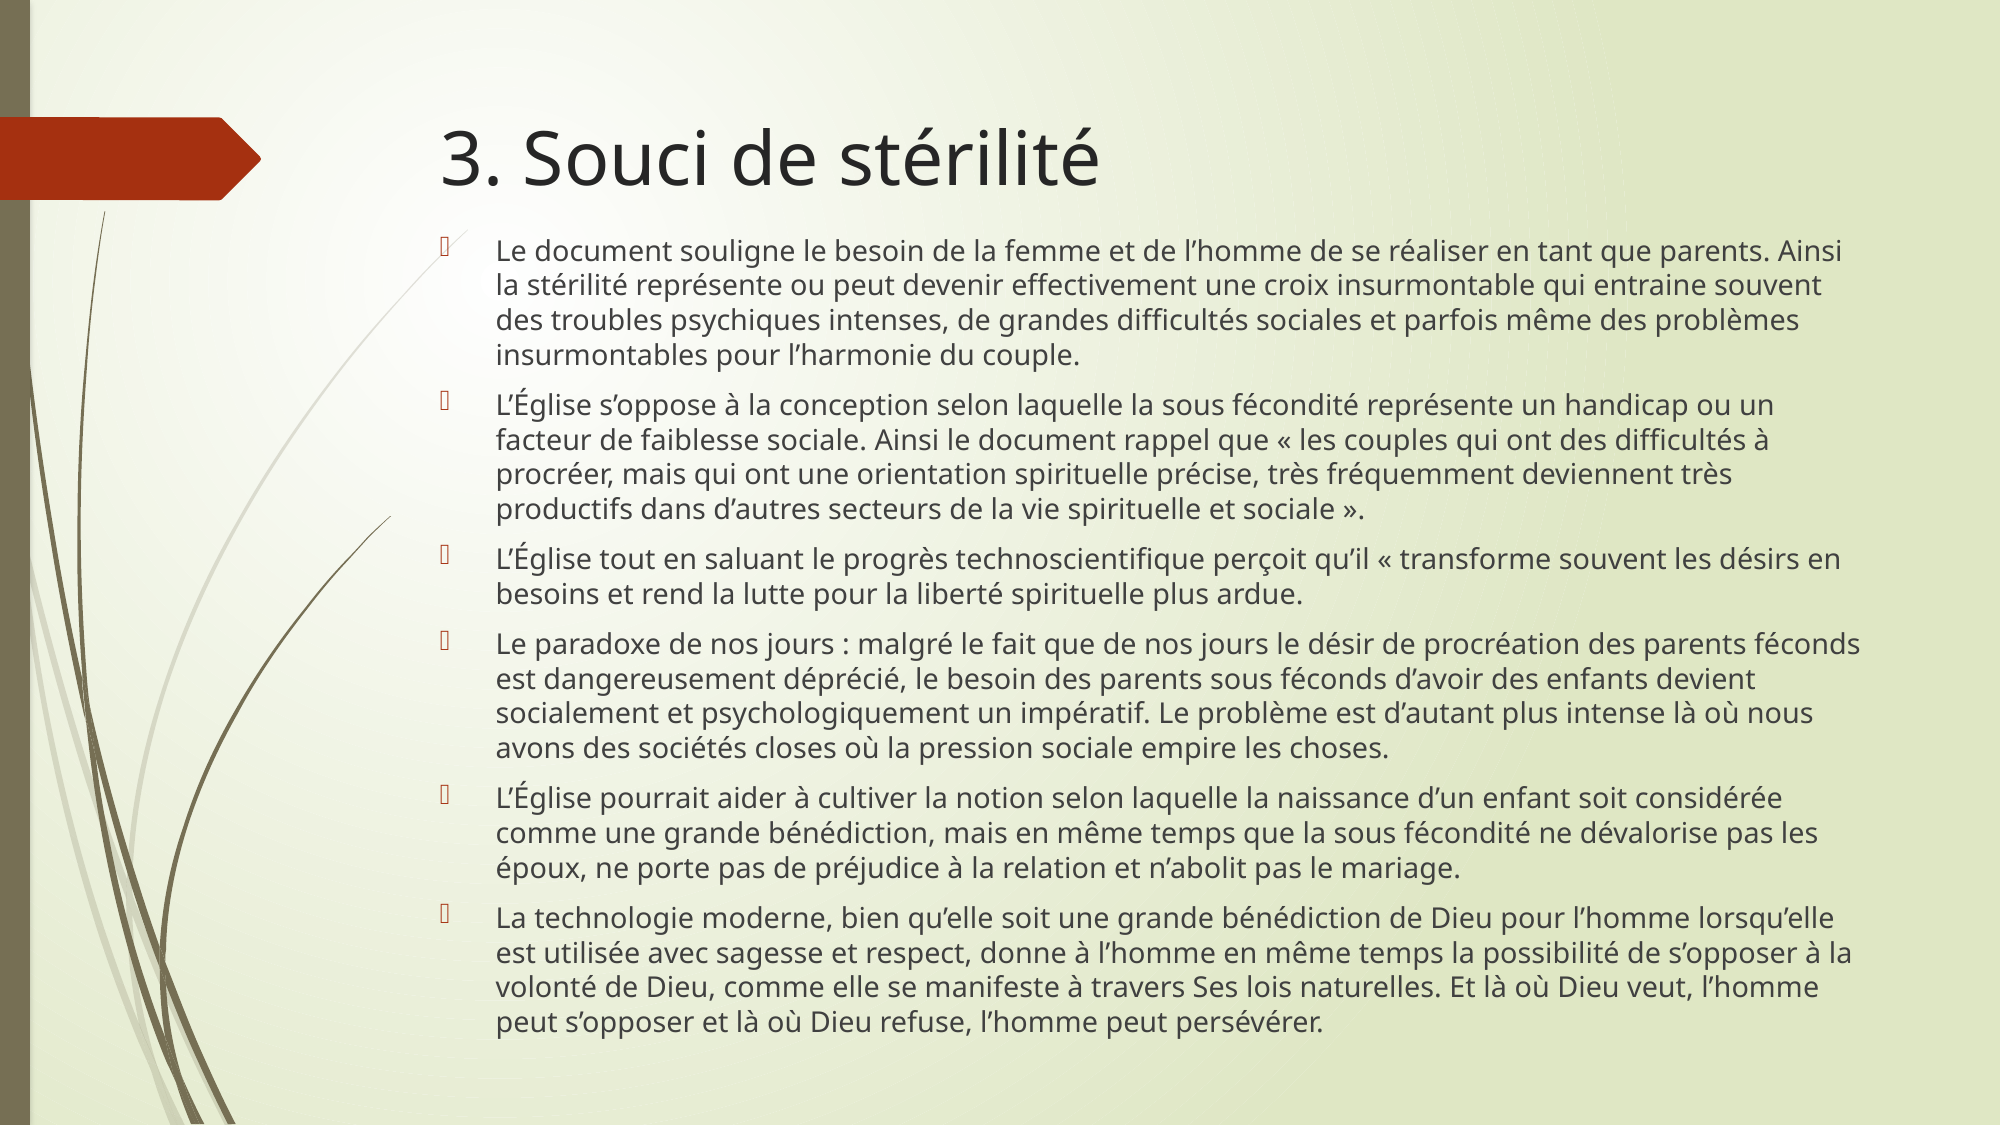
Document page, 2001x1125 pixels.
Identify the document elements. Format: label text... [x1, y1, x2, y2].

list Le document souligne le besoin de la femme et de l’homme de se réaliser en tant que parents. Ainsi la stérilité représente ou peut devenir effectivement une croix insurmontable qui entraine souvent des troubles psychiques intenses, de grandes difficultés sociales et parfois même des problèmes insurmontables pour l’harmonie du couple. L’Église s’oppose à la conception selon laquelle la sous fécondité représente un handicap ou un facteur de faiblesse sociale. Ainsi le document rappel que « les couples qui ont des difficultés à procréer, mais qui ont une orientation spirituelle précise, très fréquemment deviennent très productifs dans d’autres secteurs de la vie spirituelle et sociale ». L’Église tout en saluant le progrès technoscientifique perçoit qu’il « transforme souvent les désirs en besoins et rend la lutte pour la liberté spirituelle plus ardue. Le paradoxe de nos jours : malgré le fait que de nos jours le désir de procréation des parents féconds est dangereusement déprécié, le besoin des parents sous féconds d’avoir des enfants devient socialement et psychologiquement un impératif. Le problème est d’autant plus intense là où nous avons des sociétés closes où la pression sociale empire les choses. L’Église pourrait aider à cultiver la notion selon laquelle la naissance d’un enfant soit considérée comme une grande bénédiction, mais en même temps que la sous fécondité ne dévalorise pas les époux, ne porte pas de préjudice à la relation et n’abolit pas le mariage. La technologie moderne, bien qu’elle soit une grande bénédiction de Dieu pour l’homme lorsqu’elle est utilisée avec sagesse et respect, donne à l’homme en même temps la possibilité de s’opposer à la volonté de Dieu, comme elle se manifeste à travers Ses lois naturelles. Et là où Dieu veut, l’homme peut s’opposer et là où Dieu refuse, l’homme peut persévérer. [424, 224, 1888, 1049]
title 3. Souci de stérilité [425, 102, 1888, 224]
